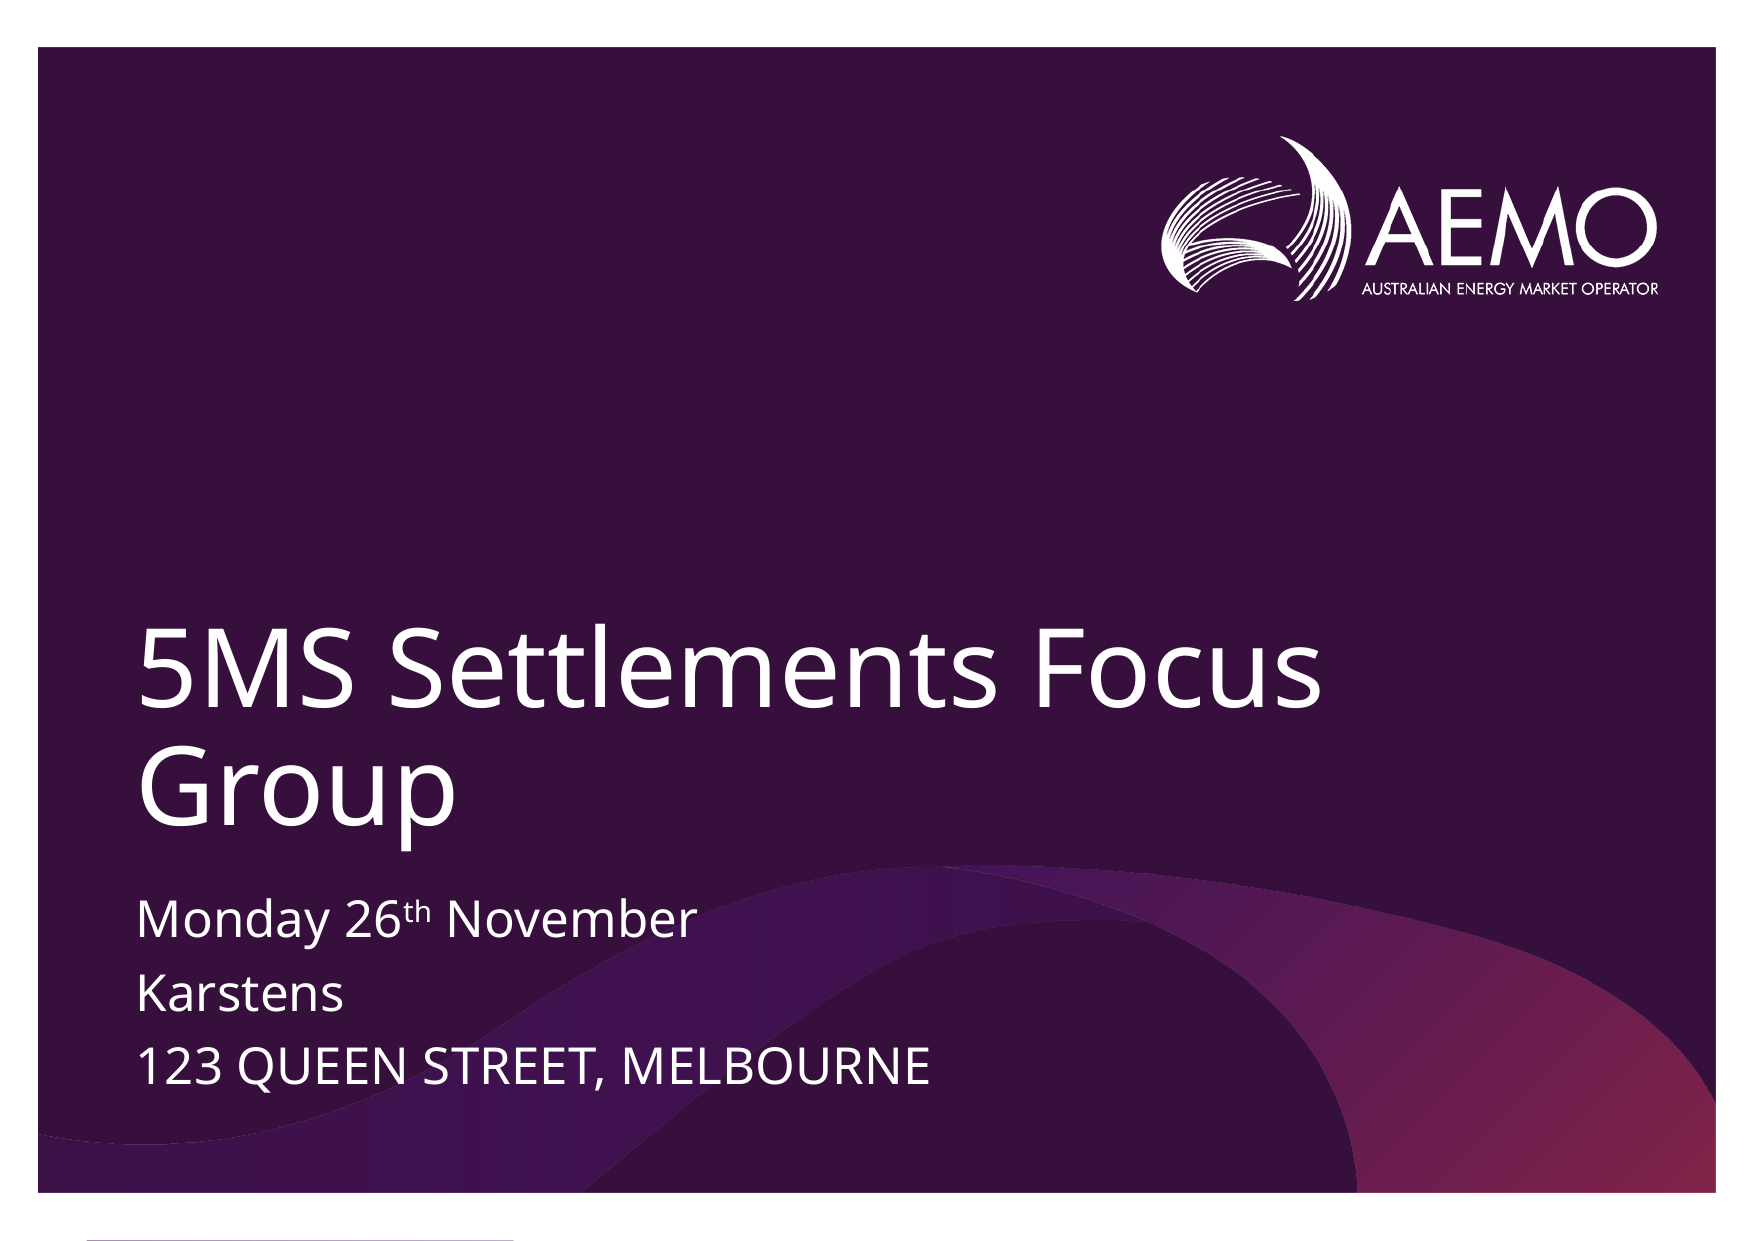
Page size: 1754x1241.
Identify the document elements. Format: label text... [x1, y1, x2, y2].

subtitle Monday 26th November Karstens 123 QUEEN STREET, MELBOURNE [120, 886, 1437, 1122]
picture [1161, 136, 1658, 301]
title 5MS Settlements Focus Group [120, 425, 1437, 857]
